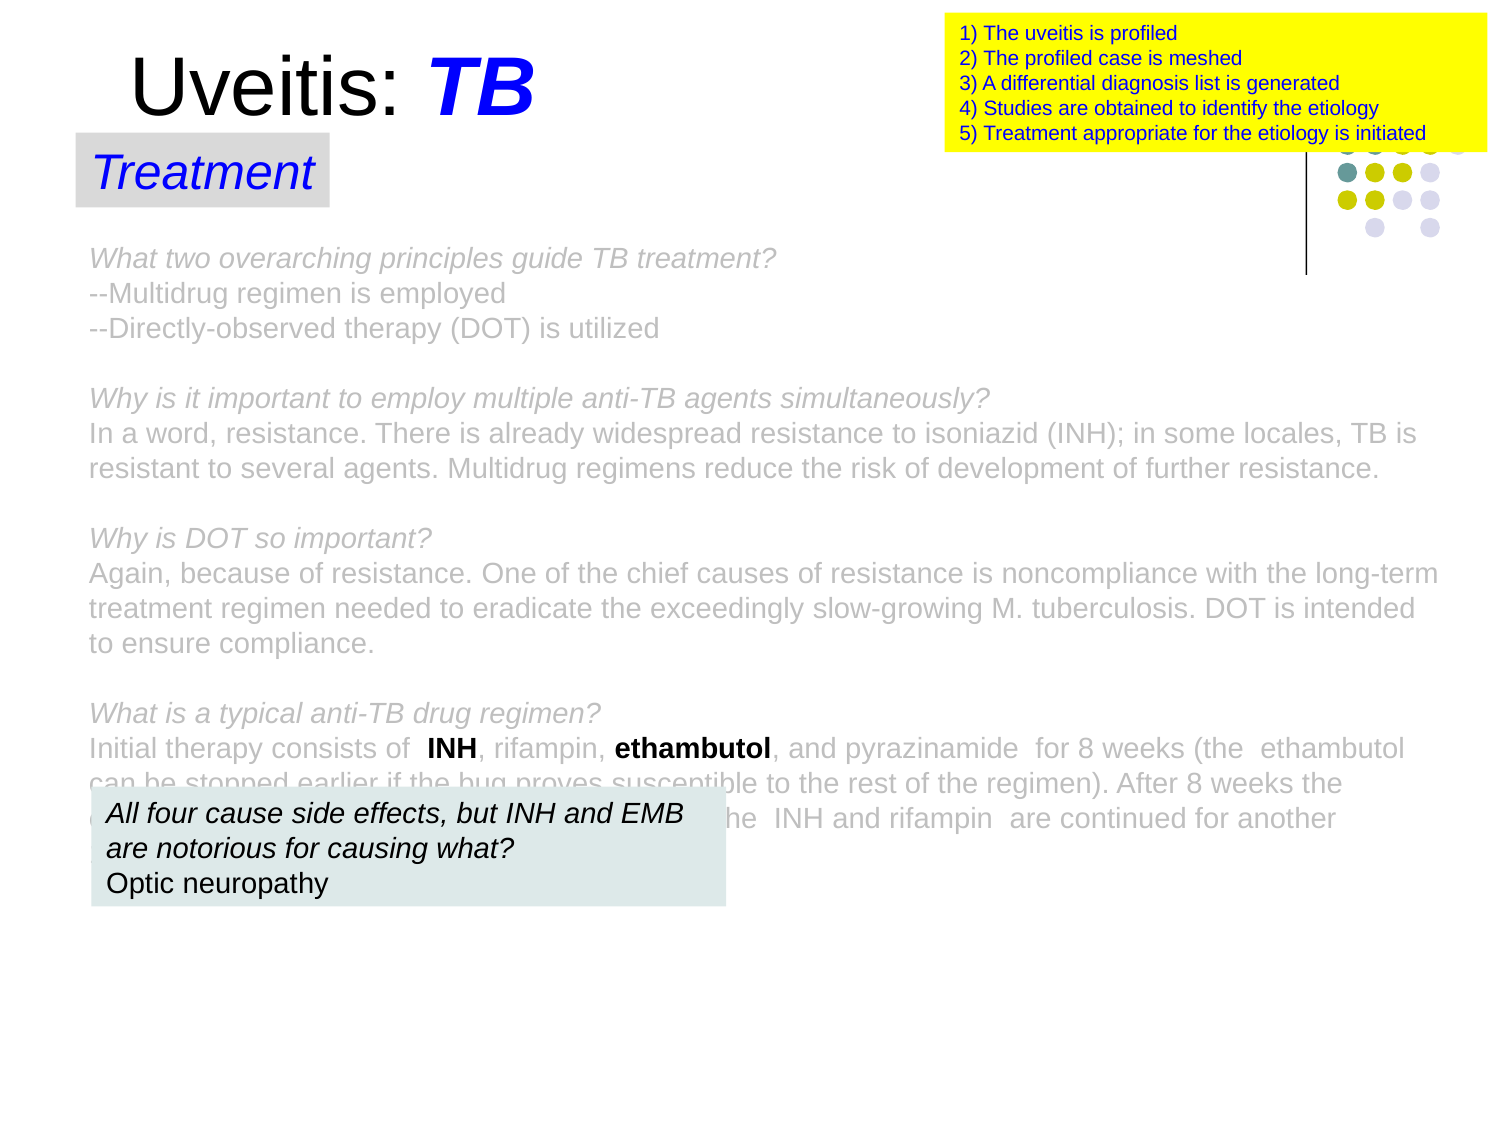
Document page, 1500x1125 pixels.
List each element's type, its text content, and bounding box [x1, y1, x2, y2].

text_box Treatment [75, 132, 330, 208]
text_box Uveitis: TB [114, 24, 552, 140]
text_box 1) The uveitis is profiled 2) The profiled case is meshed 3) A differential diagnosis list is generated 4) Studies are obtained to identify the etiology 5) Treatment appropriate for the etiology is initiated [944, 12, 1488, 153]
text_box All four cause side effects, but INH and EMB are notorious for causing what? Optic neuropathy [91, 786, 727, 907]
text_box What two overarching principles guide TB treatment? --Multidrug regimen is employed --Directly-observed therapy (DOT) is utilized Why is it important to employ multiple anti-TB agents simultaneously? In a word, resistance. There is already widespread resistance to isoniazid (INH); in some locales, TB is resistant to several agents. Multidrug regimens reduce the risk of development of further resistance. Why is DOT so important? Again, because of resistance. One of the chief causes of resistance is noncompliance with the long-term treatment regimen needed to eradicate the exceedingly slow-growing M. tuberculosis. DOT is intended to ensure compliance. What is a typical anti-TB drug regimen? Initial therapy consists of INH, rifampin, ethambutol, and pyrazinamide for 8 weeks (the ethambutol can be stopped earlier if the bug proves susceptible to the rest of the regimen). After 8 weeks the ethambutol and pyrazinamide are stopped, and the INH and rifampin are continued for another 18 weeks. [74, 232, 1458, 877]
